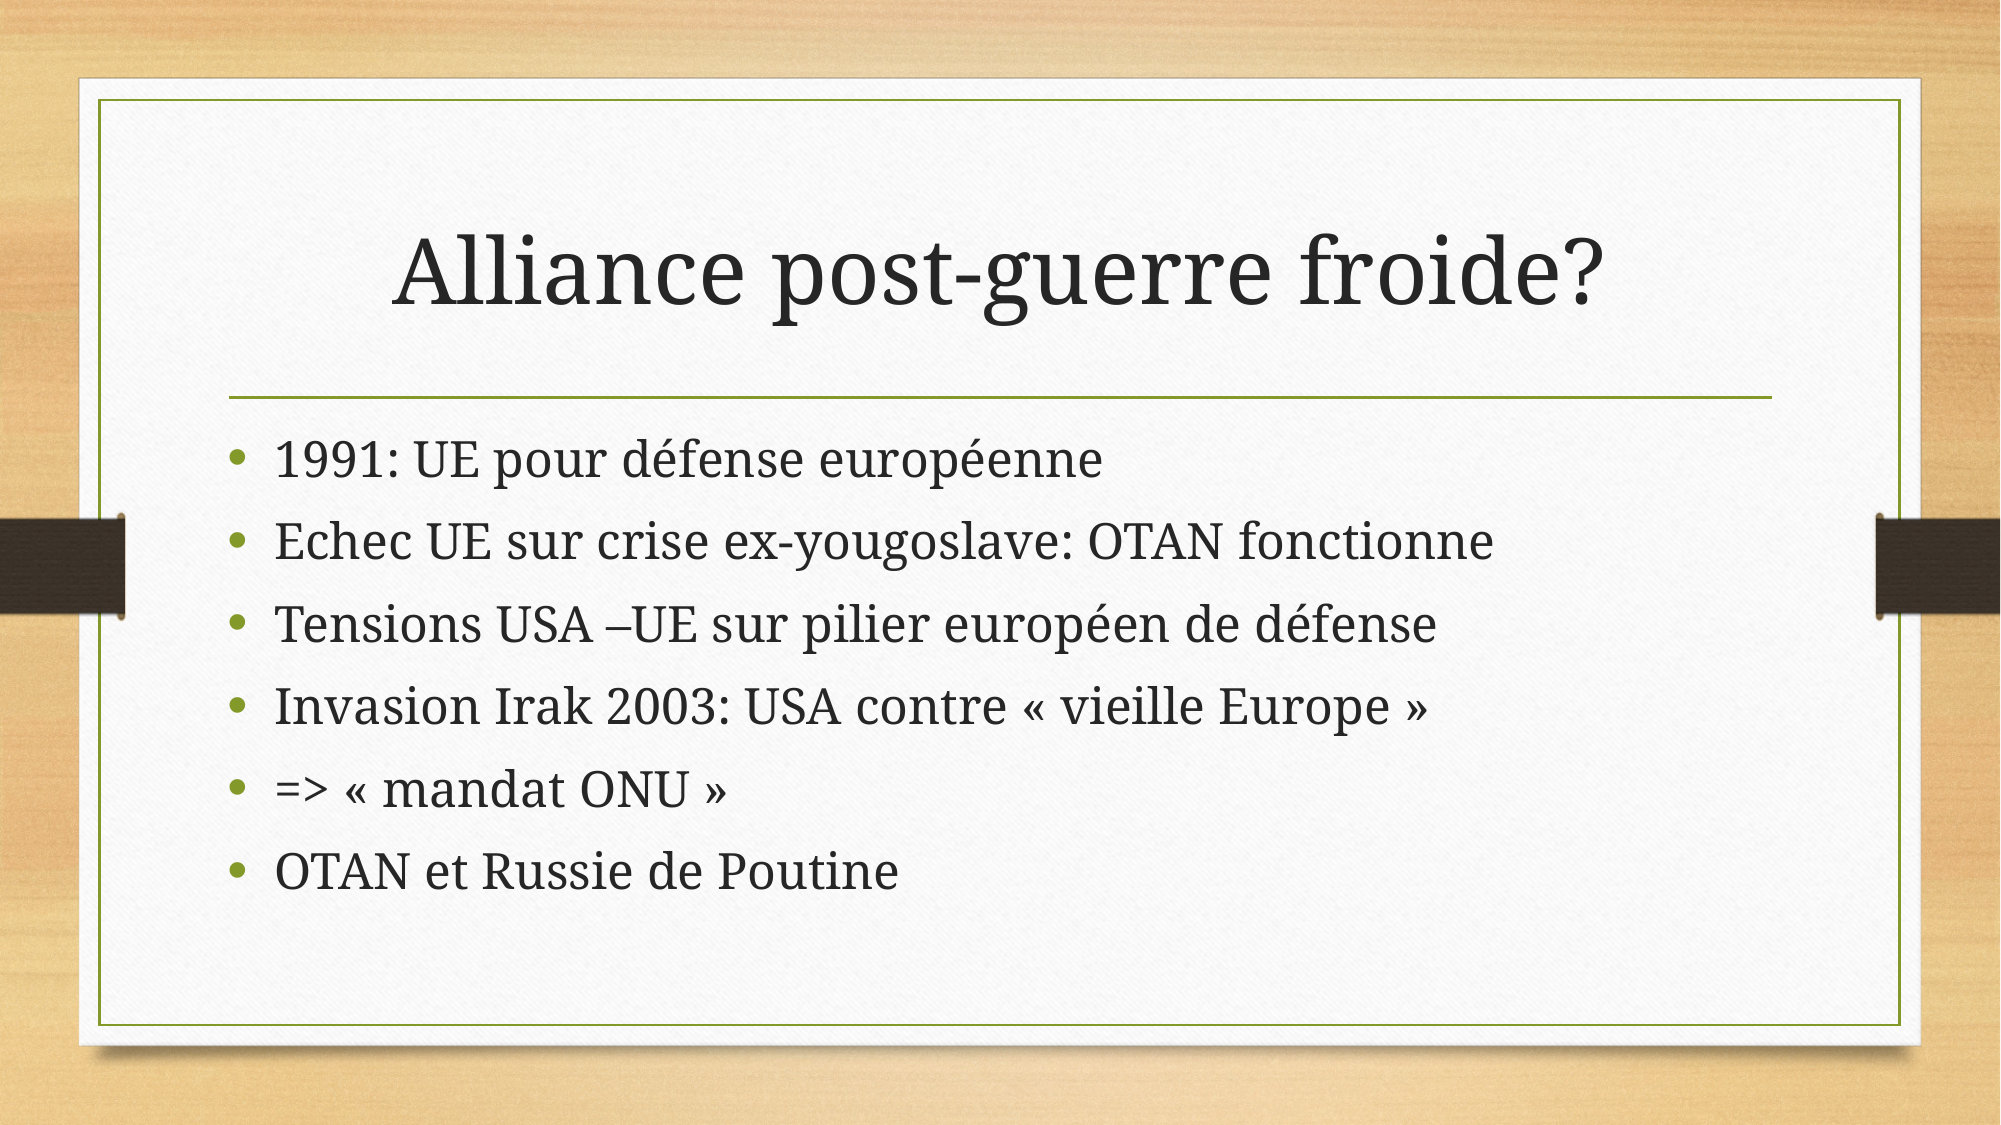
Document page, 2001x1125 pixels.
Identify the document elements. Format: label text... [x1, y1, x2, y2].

title Alliance post-guerre froide? [212, 161, 1788, 375]
picture [0, 0, 2001, 1125]
list 1991: UE pour défense européenne Echec UE sur crise ex-yougoslave: OTAN fonctionne Tensions USA –UE sur pilier européen de défense Invasion Irak 2003: USA contre « vieille Europe » => « mandat ONU » OTAN et Russie de Poutine [212, 419, 1788, 964]
